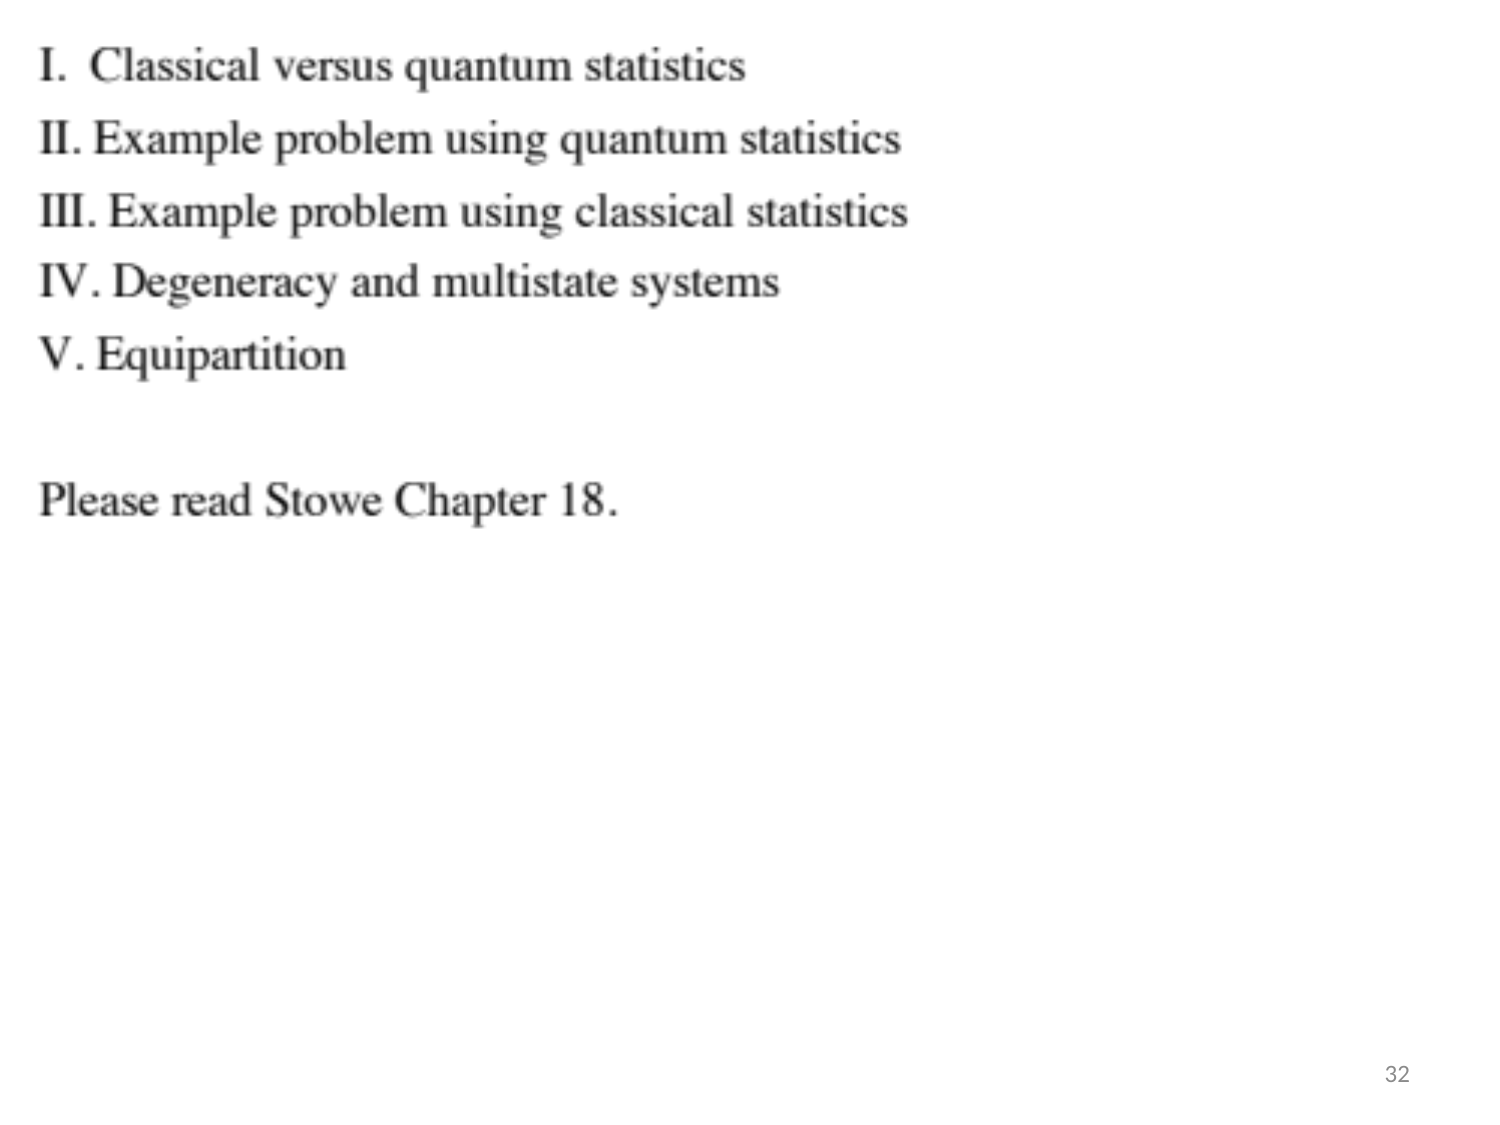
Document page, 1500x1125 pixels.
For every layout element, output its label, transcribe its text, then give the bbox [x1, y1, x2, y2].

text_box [33, 35, 917, 532]
slide_number 204 [1074, 1042, 1425, 1103]
